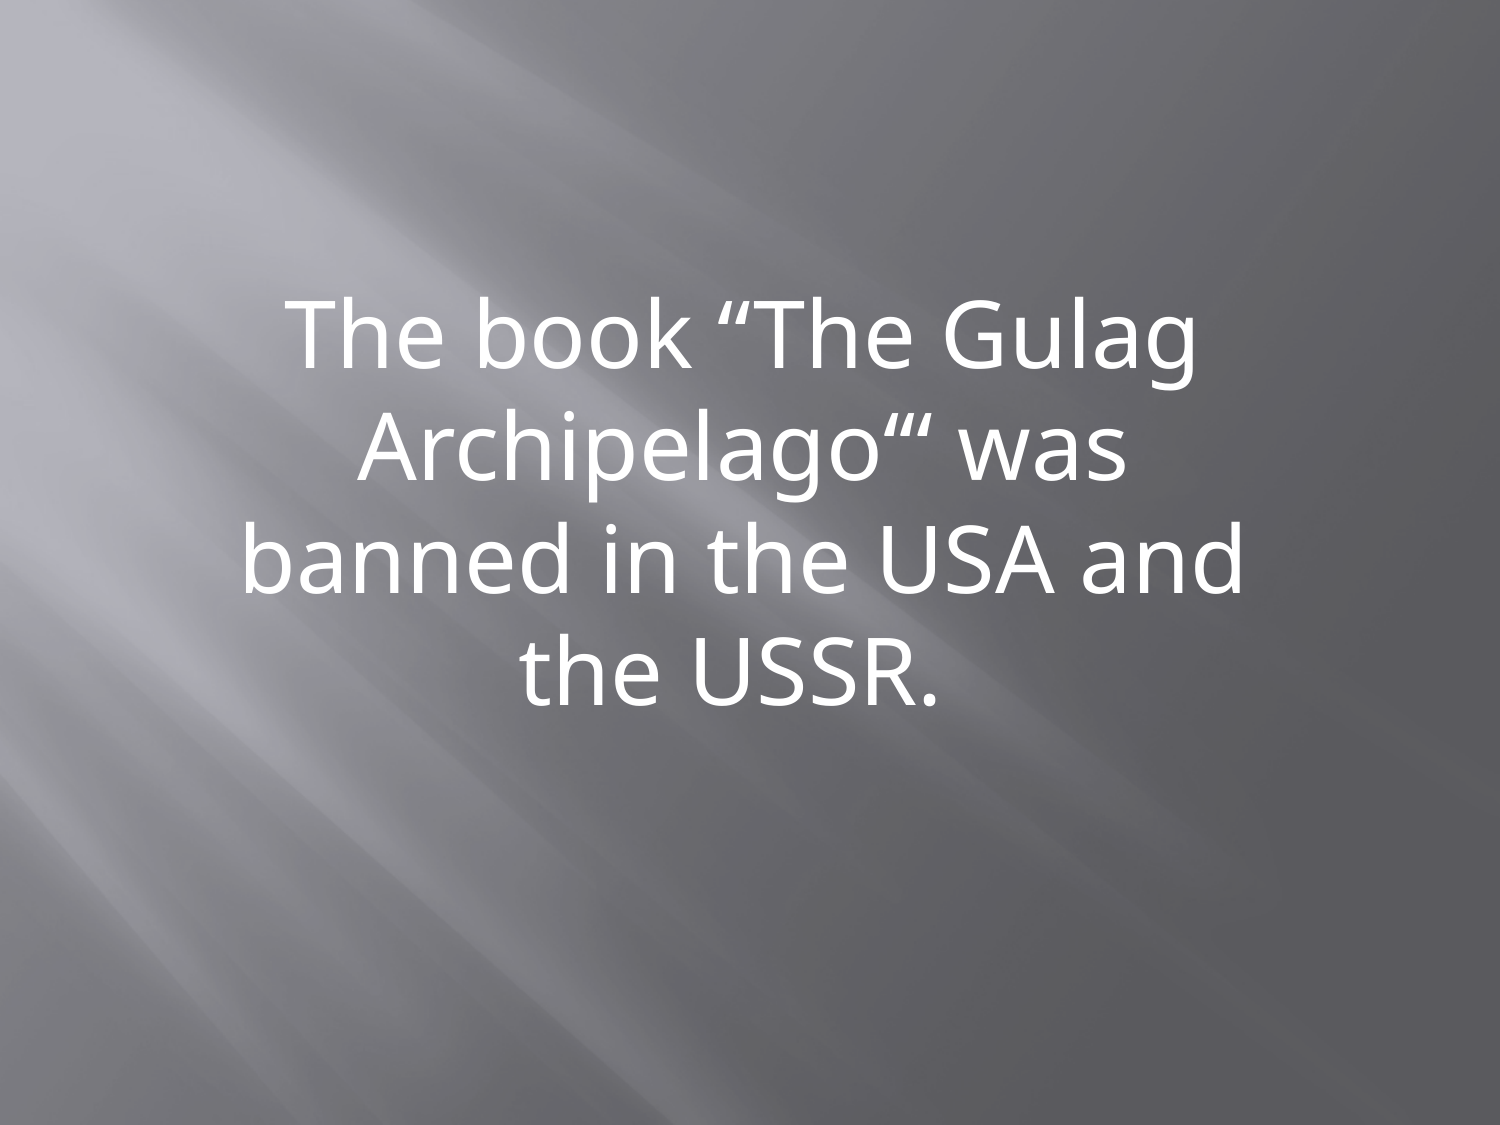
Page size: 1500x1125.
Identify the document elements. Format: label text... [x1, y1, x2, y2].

subtitle The book “The Gulag Archipelago‘“ was banned in the USA and the USSR. [218, 267, 1269, 555]
